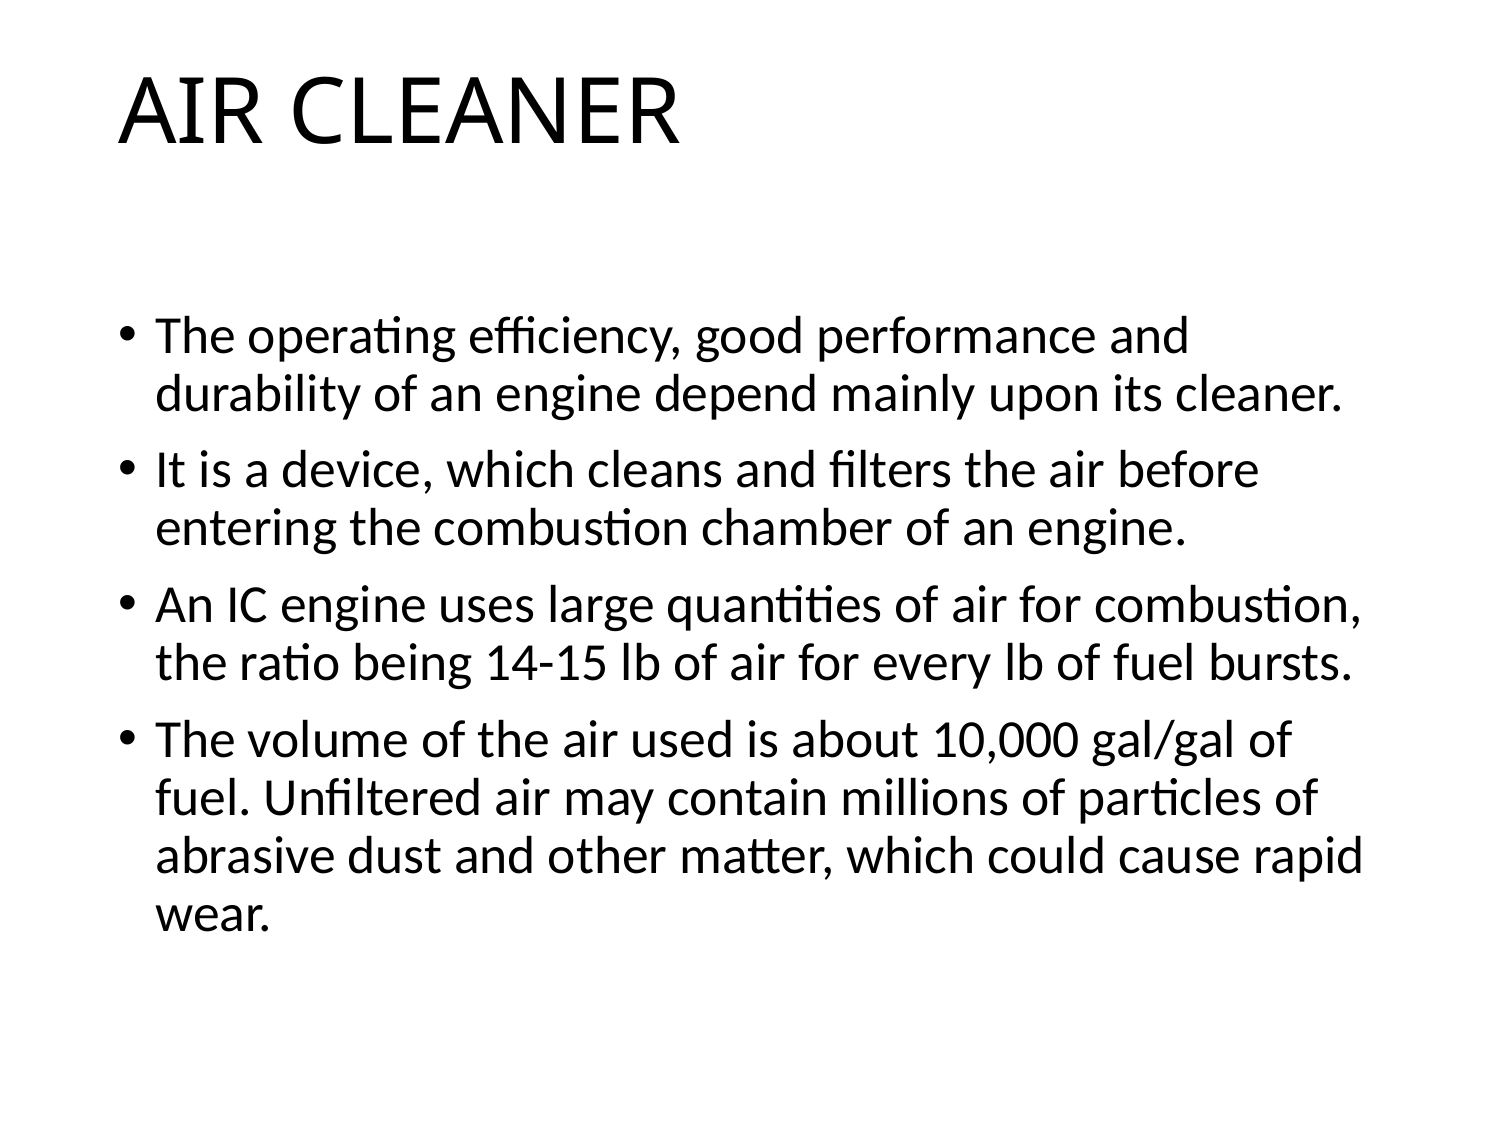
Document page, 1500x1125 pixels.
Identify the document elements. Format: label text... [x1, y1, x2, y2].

list The operating efficiency, good performance and durability of an engine depend mainly upon its cleaner. It is a device, which cleans and filters the air before entering the combustion chamber of an engine. An IC engine uses large quantities of air for combustion, the ratio being 14-15 lb of air for every lb of fuel bursts. The volume of the air used is about 10,000 gal/gal of fuel. Unfiltered air may contain millions of particles of abrasive dust and other matter, which could cause rapid wear. [103, 299, 1397, 1014]
title AIR CLEANER [103, 59, 1397, 278]
